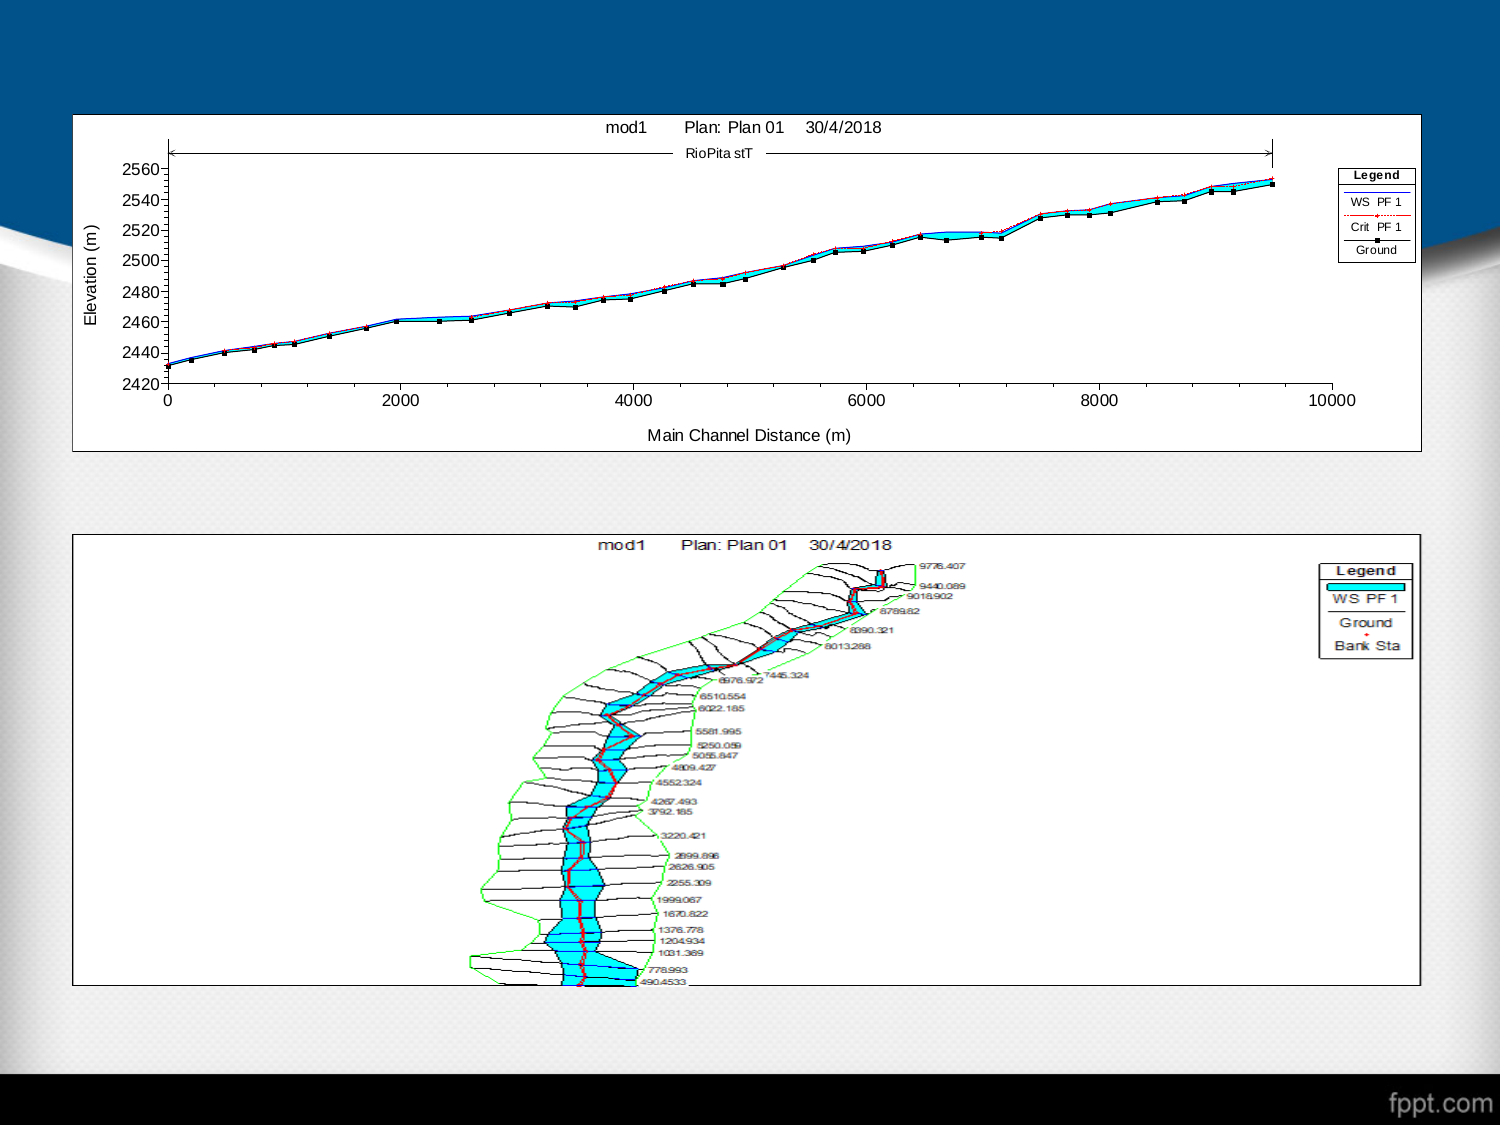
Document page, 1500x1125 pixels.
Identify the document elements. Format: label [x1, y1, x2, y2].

picture [0, 0, 1500, 1125]
list [72, 113, 1423, 453]
